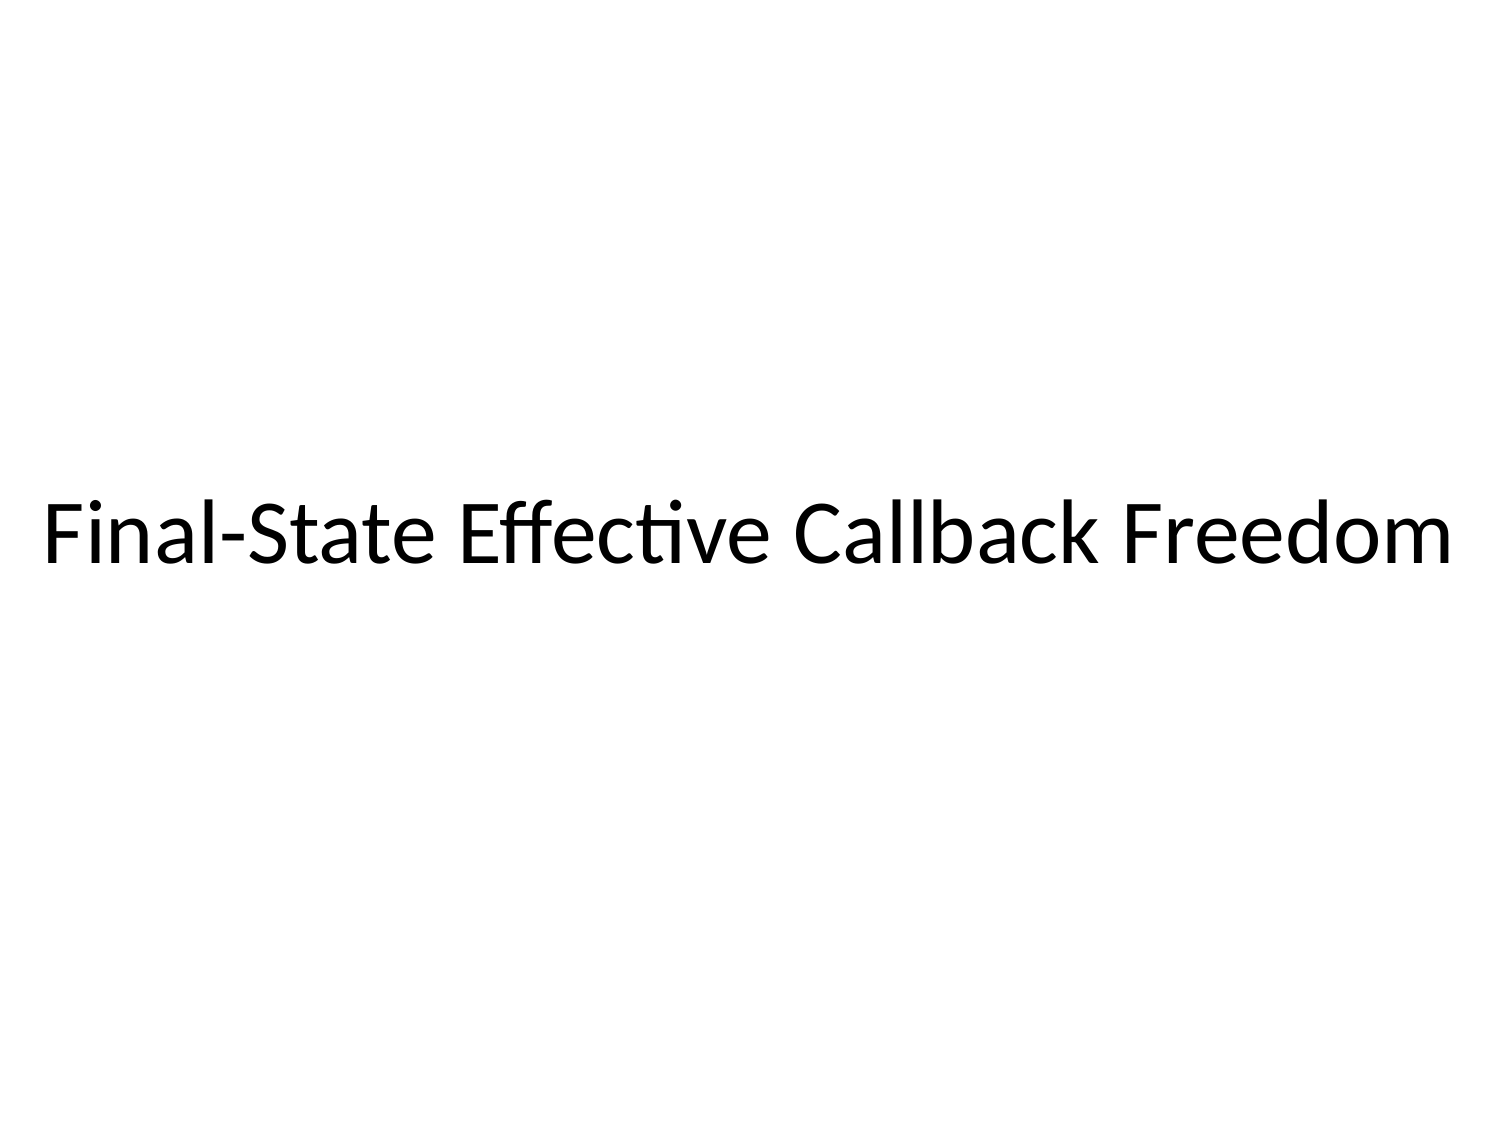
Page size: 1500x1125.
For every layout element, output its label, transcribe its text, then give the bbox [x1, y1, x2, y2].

title Final-State Effective Callback Freedom [0, 432, 1500, 621]
